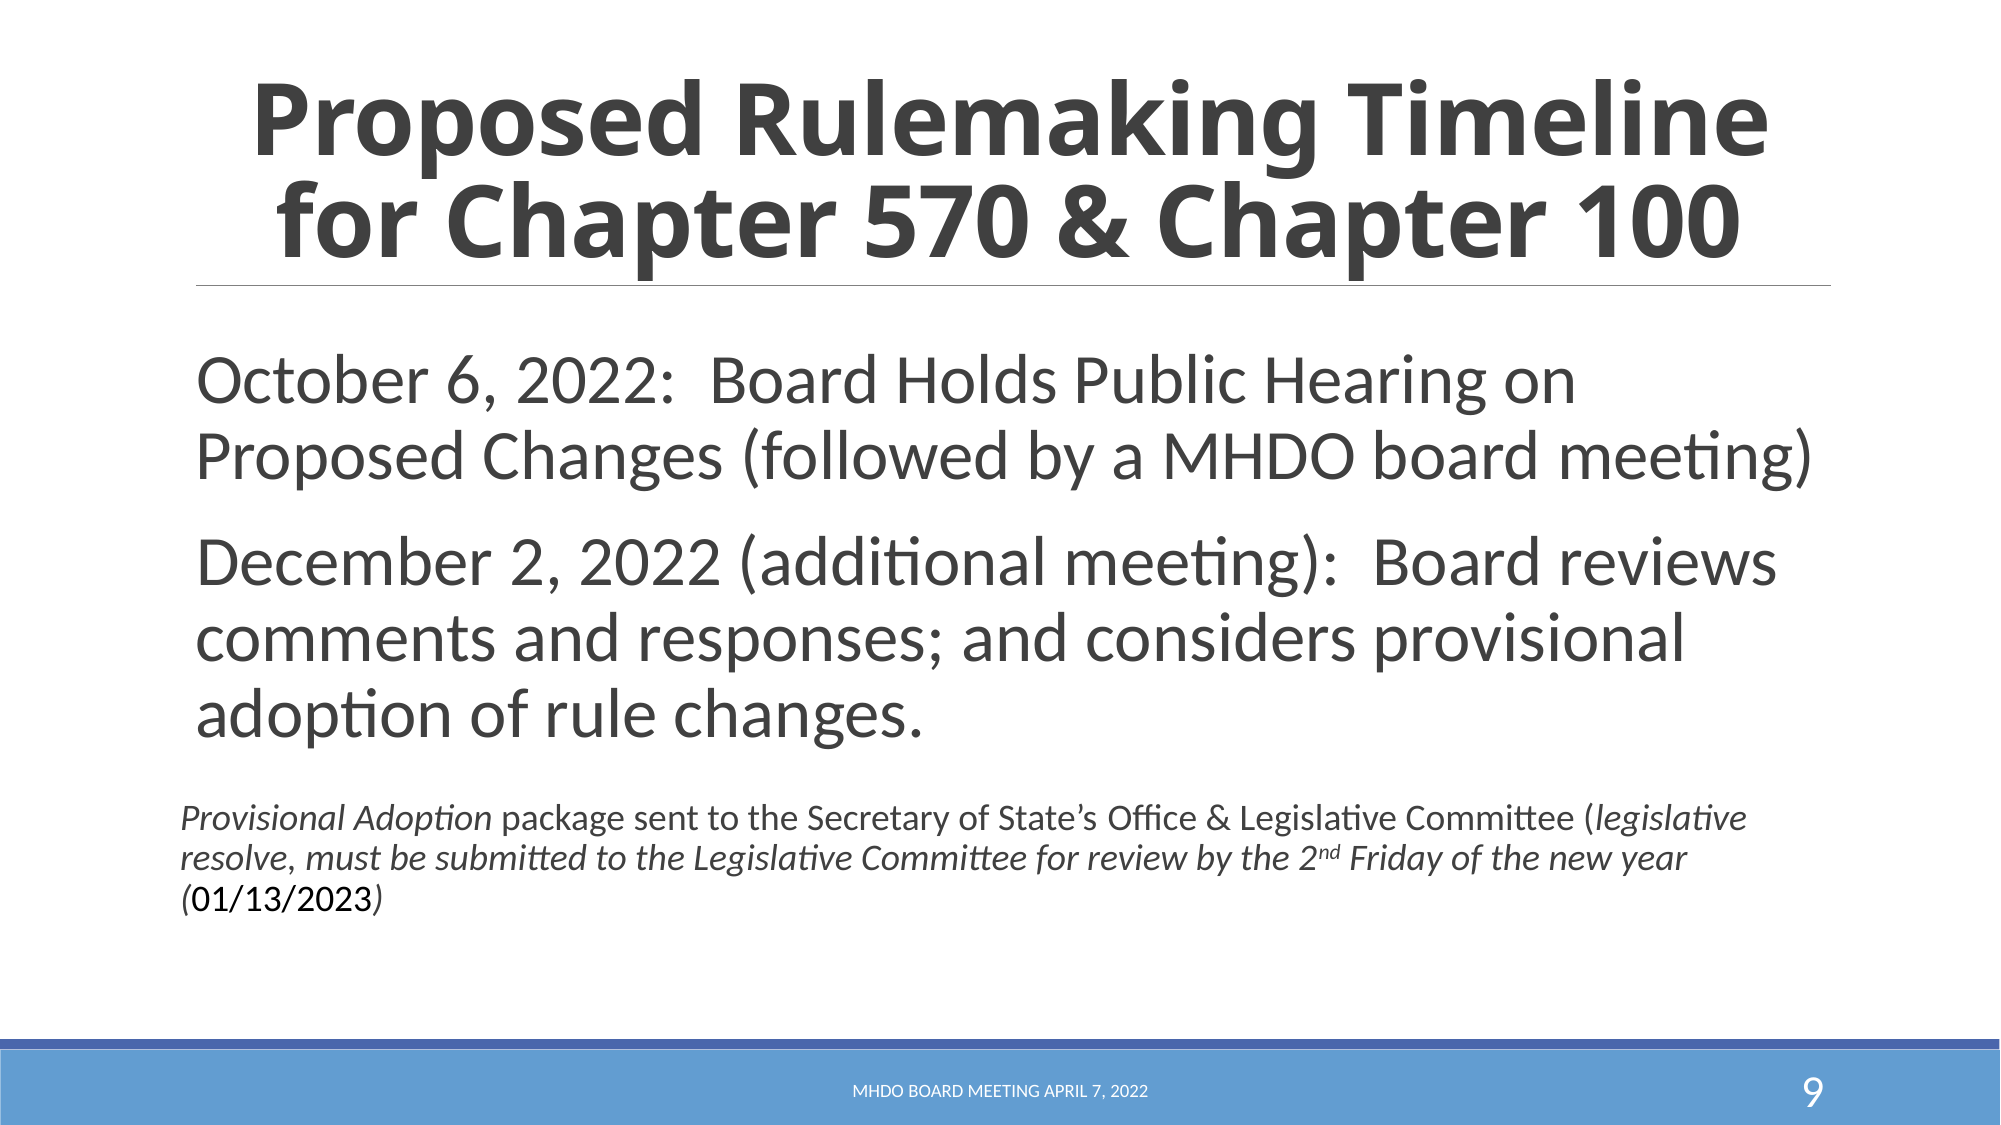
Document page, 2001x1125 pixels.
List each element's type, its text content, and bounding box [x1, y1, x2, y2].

footer MHDO Board Meeting April 7, 2022 [604, 1059, 1396, 1120]
list October 6, 2022: Board Holds Public Hearing on Proposed Changes (followed by a MHDO board meeting) December 2, 2022 (additional meeting): Board reviews comments and responses; and considers provisional adoption of rule changes. Provisional Adoption package sent to the Secretary of State’s Office & Legislative Committee (legislative resolve, must be submitted to the Legislative Committee for review by the 2nd Friday of the new year (01/13/2023) [180, 334, 1840, 963]
slide_number 9 [1624, 1059, 1840, 1120]
title Proposed Rulemaking Timeline for Chapter 570 & Chapter 100 [180, 47, 1840, 285]
